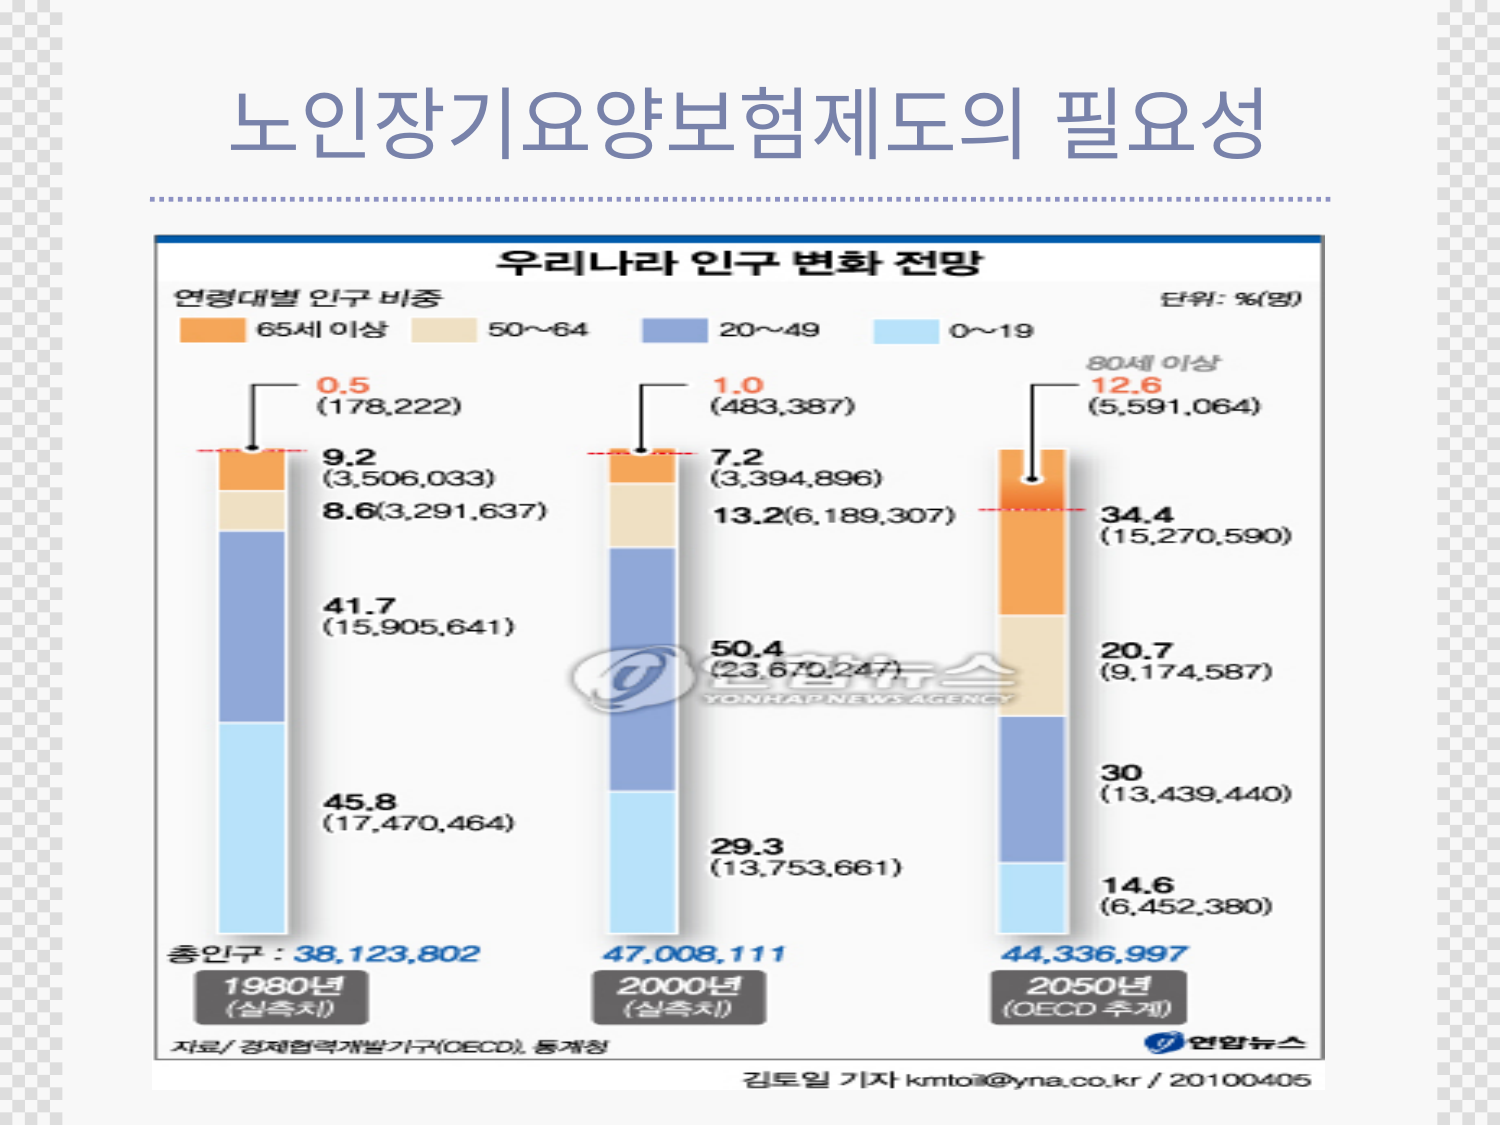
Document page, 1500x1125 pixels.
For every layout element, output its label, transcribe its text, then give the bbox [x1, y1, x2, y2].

title 노인장기요양보험제도의 필요성 [74, 44, 1426, 200]
picture [152, 234, 1325, 1091]
